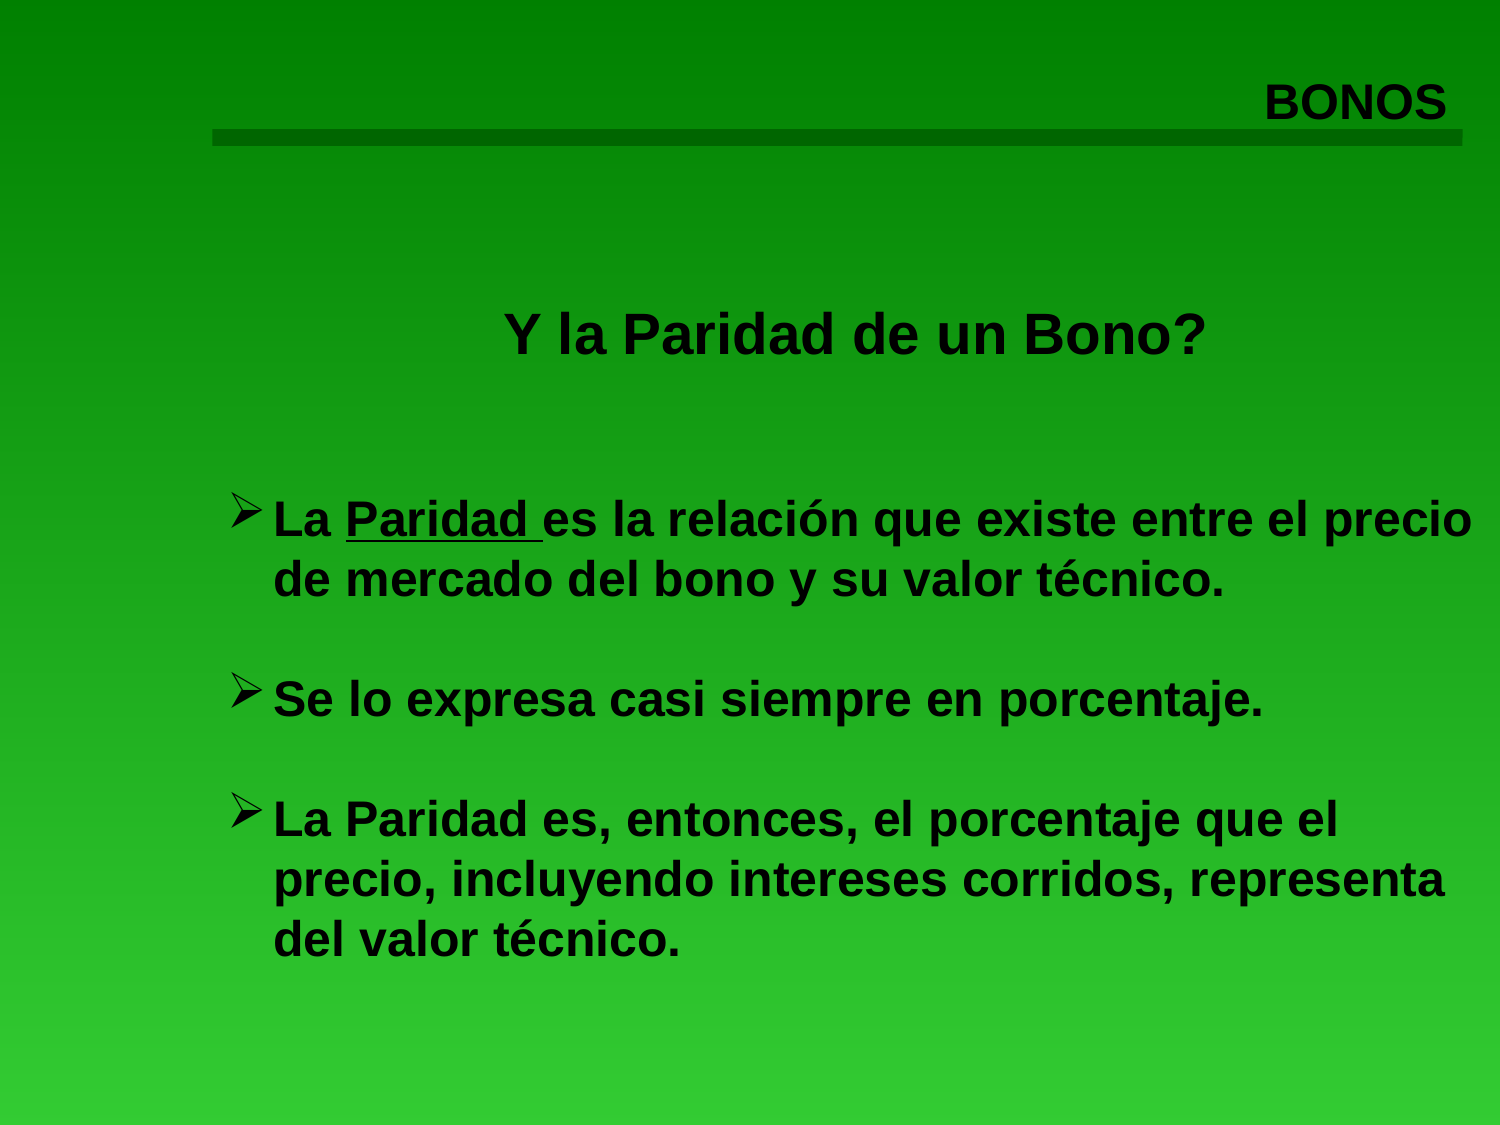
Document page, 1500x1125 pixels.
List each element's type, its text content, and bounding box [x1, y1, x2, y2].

text_box BONOS [37, 62, 1463, 138]
text_box Y la Paridad de un Bono? La Paridad es la relación que existe entre el precio de mercado del bono y su valor técnico. Se lo expresa casi siempre en porcentaje. La Paridad es, entonces, el porcentaje que el precio, incluyendo intereses corridos, representa del valor técnico. [212, 289, 1500, 1027]
